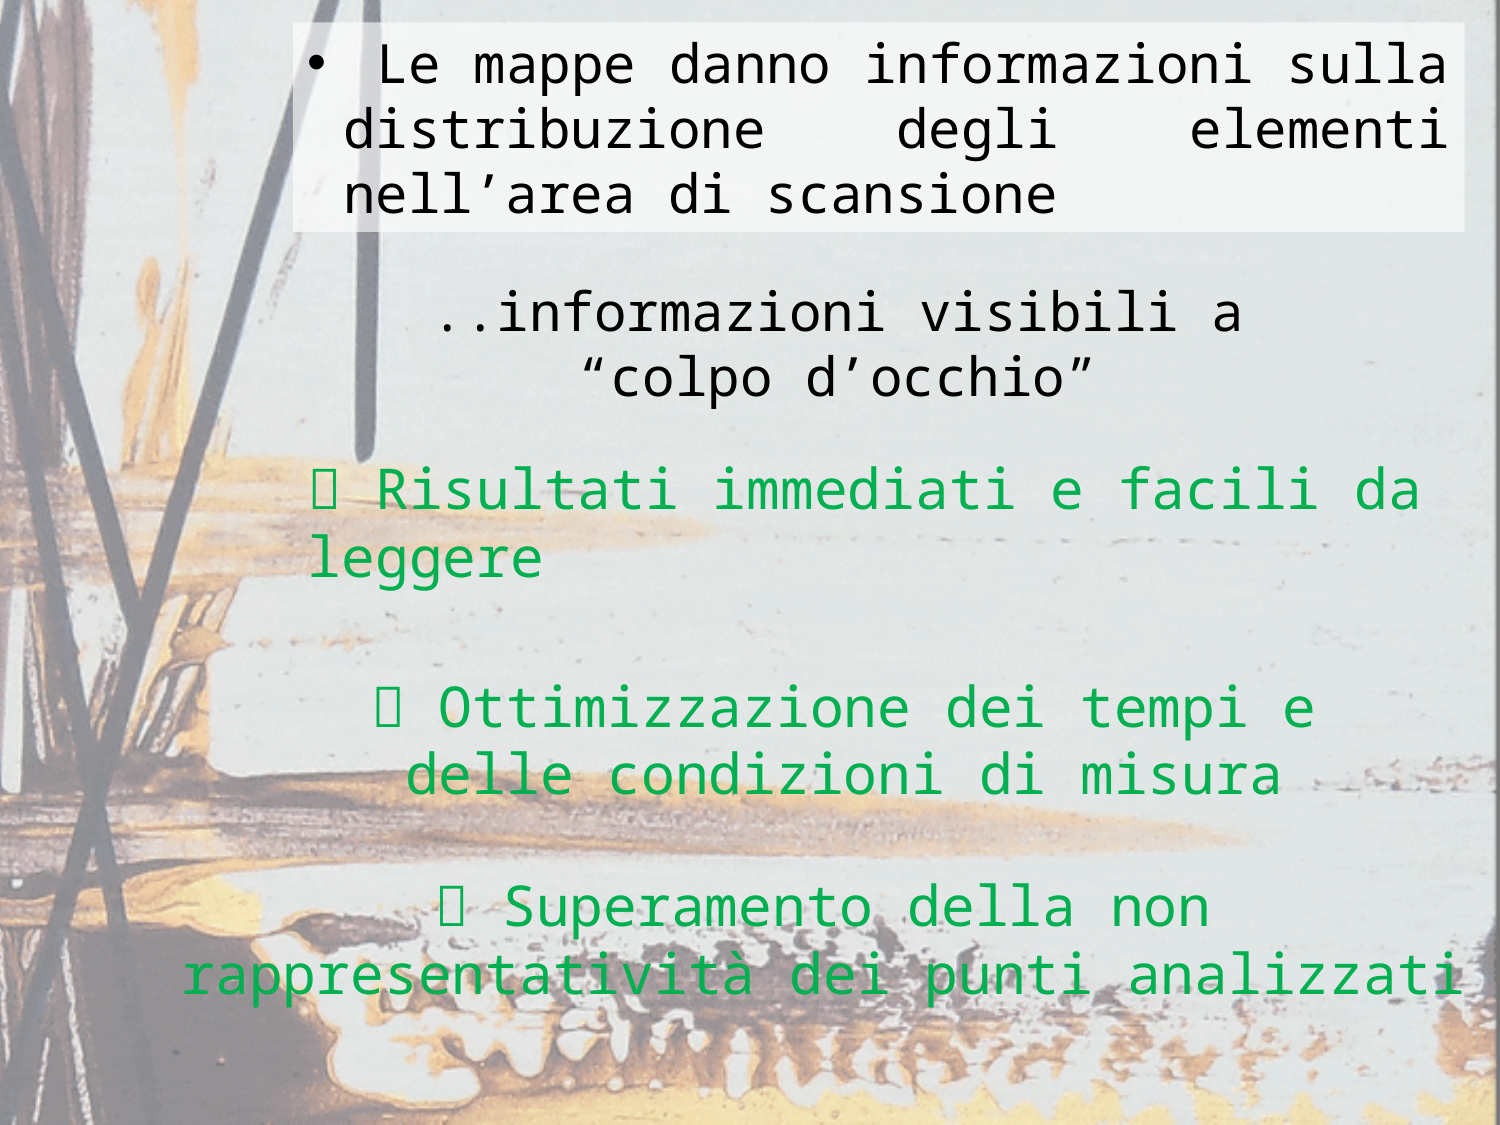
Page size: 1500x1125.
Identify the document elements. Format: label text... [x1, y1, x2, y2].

text_box ..informazioni visibili a “colpo d’occhio” [375, 269, 1301, 415]
text_box  Risultati immediati e facili da leggere [292, 446, 1500, 596]
text_box  Ottimizzazione dei tempi e delle condizioni di misura [257, 663, 1430, 814]
text_box Le mappe danno informazioni sulla distribuzione degli elementi nell’area di scansione [292, 22, 1465, 232]
text_box  Superamento della non rappresentatività dei punti analizzati [145, 862, 1500, 1013]
